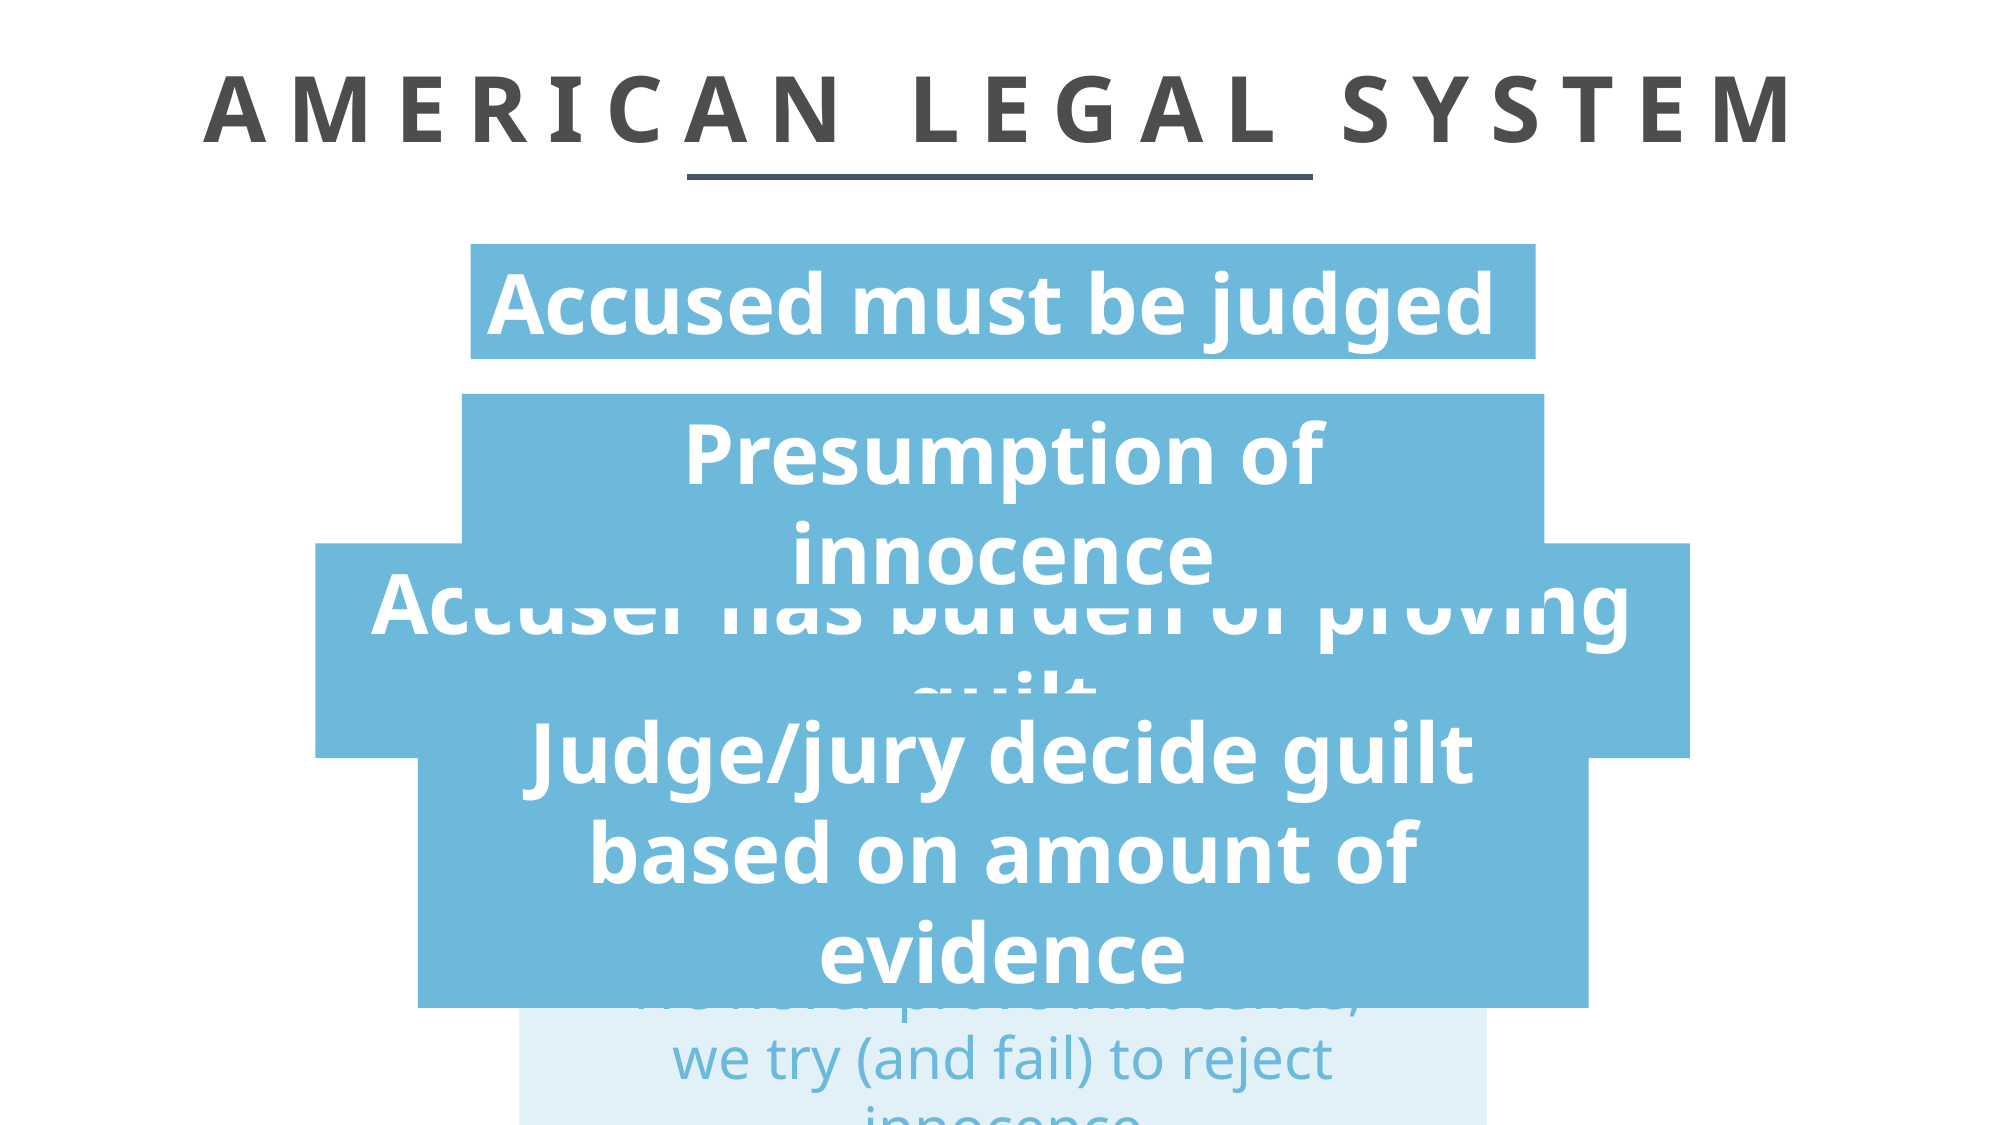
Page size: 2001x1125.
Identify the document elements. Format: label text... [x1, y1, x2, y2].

text_box Judge/jury decide guilt based on amount of evidence [417, 693, 1589, 1008]
title AMERICAN LEGAL SYSTEM [0, 25, 2000, 175]
text_box Accused must be judged [470, 244, 1536, 359]
text_box Presumption of innocence [461, 393, 1545, 609]
text_box We never prove innocence; we try (and fail) to reject innocence [519, 1008, 1487, 1125]
text_box Accuser has burden of proving guilt [315, 543, 1690, 759]
